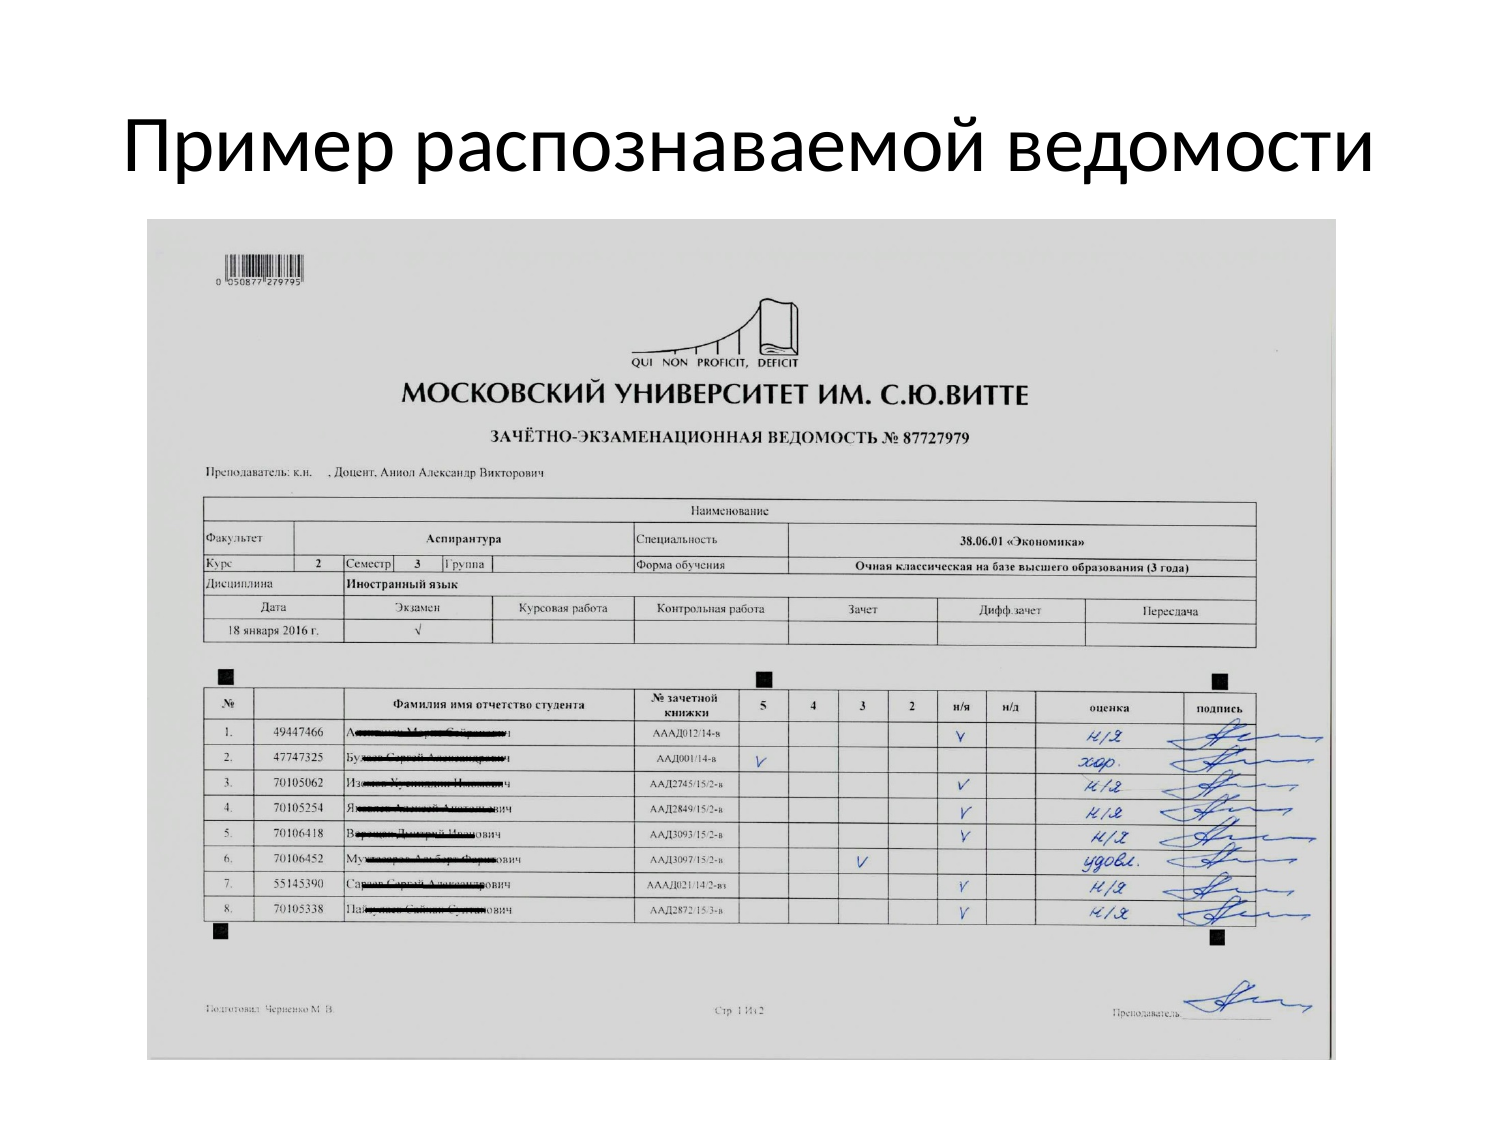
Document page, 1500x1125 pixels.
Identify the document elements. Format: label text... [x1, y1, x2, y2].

title Пример распознаваемой ведомости [75, 45, 1425, 233]
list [147, 219, 1336, 1060]
